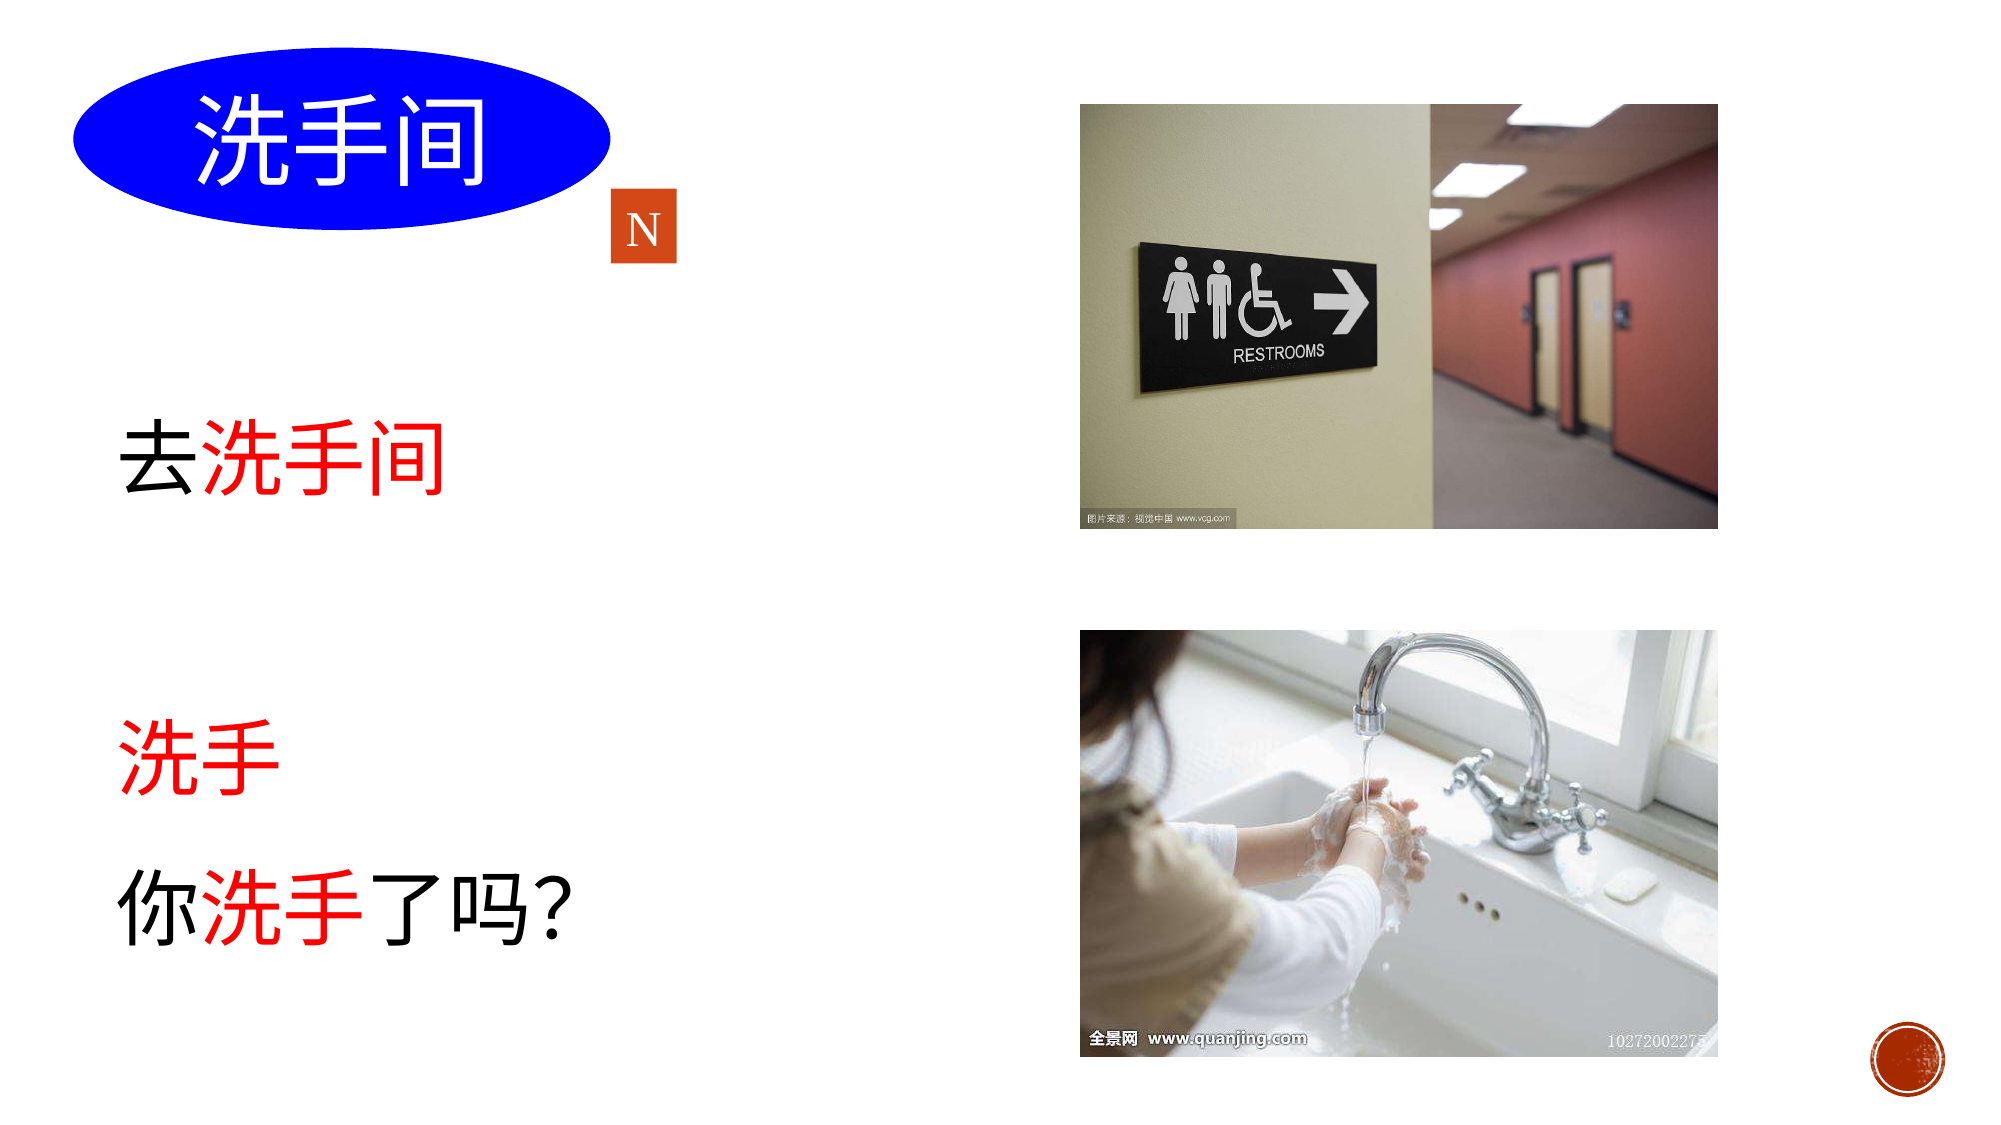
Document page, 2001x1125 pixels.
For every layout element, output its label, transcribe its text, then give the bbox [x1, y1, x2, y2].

picture [1080, 630, 1718, 1057]
text_box 洗手间 [72, 46, 612, 232]
picture [1080, 104, 1718, 529]
list 去洗手间 洗手 你洗手了吗？ [100, 348, 1120, 1088]
text_box N [610, 188, 677, 264]
